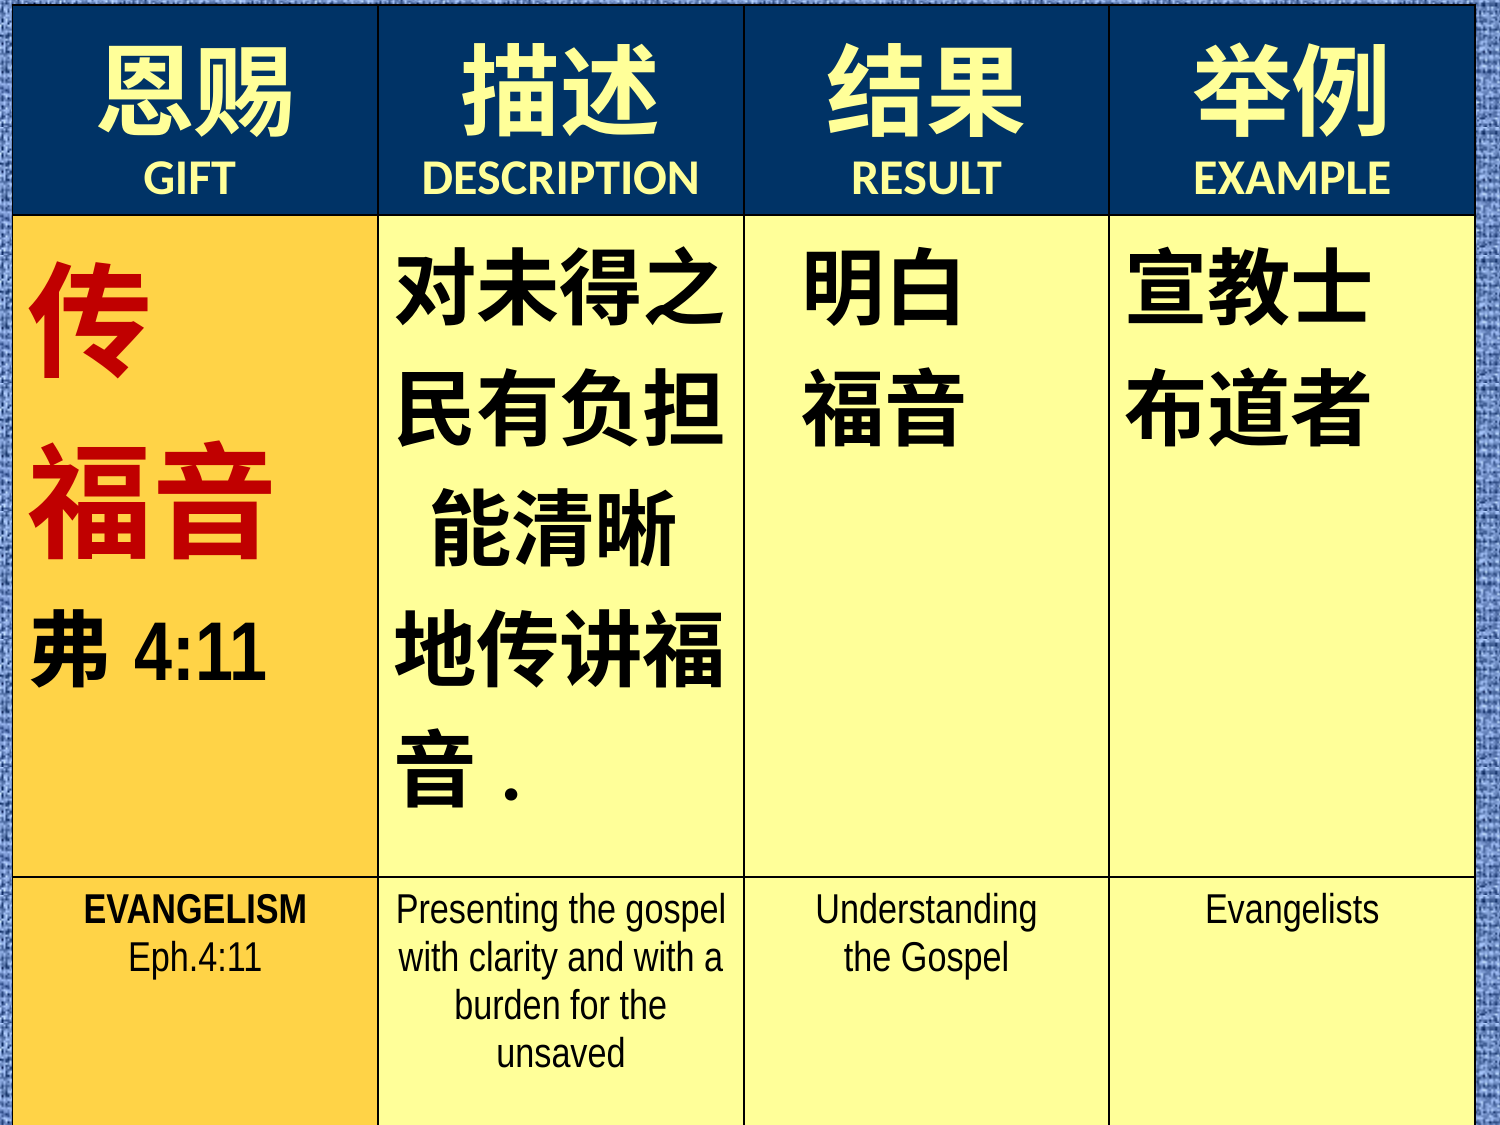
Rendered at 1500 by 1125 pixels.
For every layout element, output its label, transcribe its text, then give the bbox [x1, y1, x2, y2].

table_cell EVANGELISM Eph.4:11 [13, 878, 377, 1125]
table_cell 传 福音 弗4:11 [13, 216, 377, 876]
table_header 恩赐 GIFT [13, 6, 377, 214]
table_cell Presenting the gospel with clarity and with a burden for the unsaved [379, 878, 743, 1125]
table_cell 宣教士 布道者 [1110, 216, 1474, 876]
table_header 描述 DESCRIPTION [379, 6, 743, 214]
table_cell 对未得之民有负担, 能清晰地传讲福音. [379, 216, 743, 876]
picture [0, 0, 1500, 1125]
table_cell Evangelists [1110, 878, 1474, 1125]
table_cell Understanding the Gospel [745, 878, 1108, 1125]
table_header 结果 RESULT [745, 6, 1108, 214]
table_header 举例 EXAMPLE [1110, 6, 1474, 214]
table_cell 明白 福音 [745, 216, 1108, 876]
